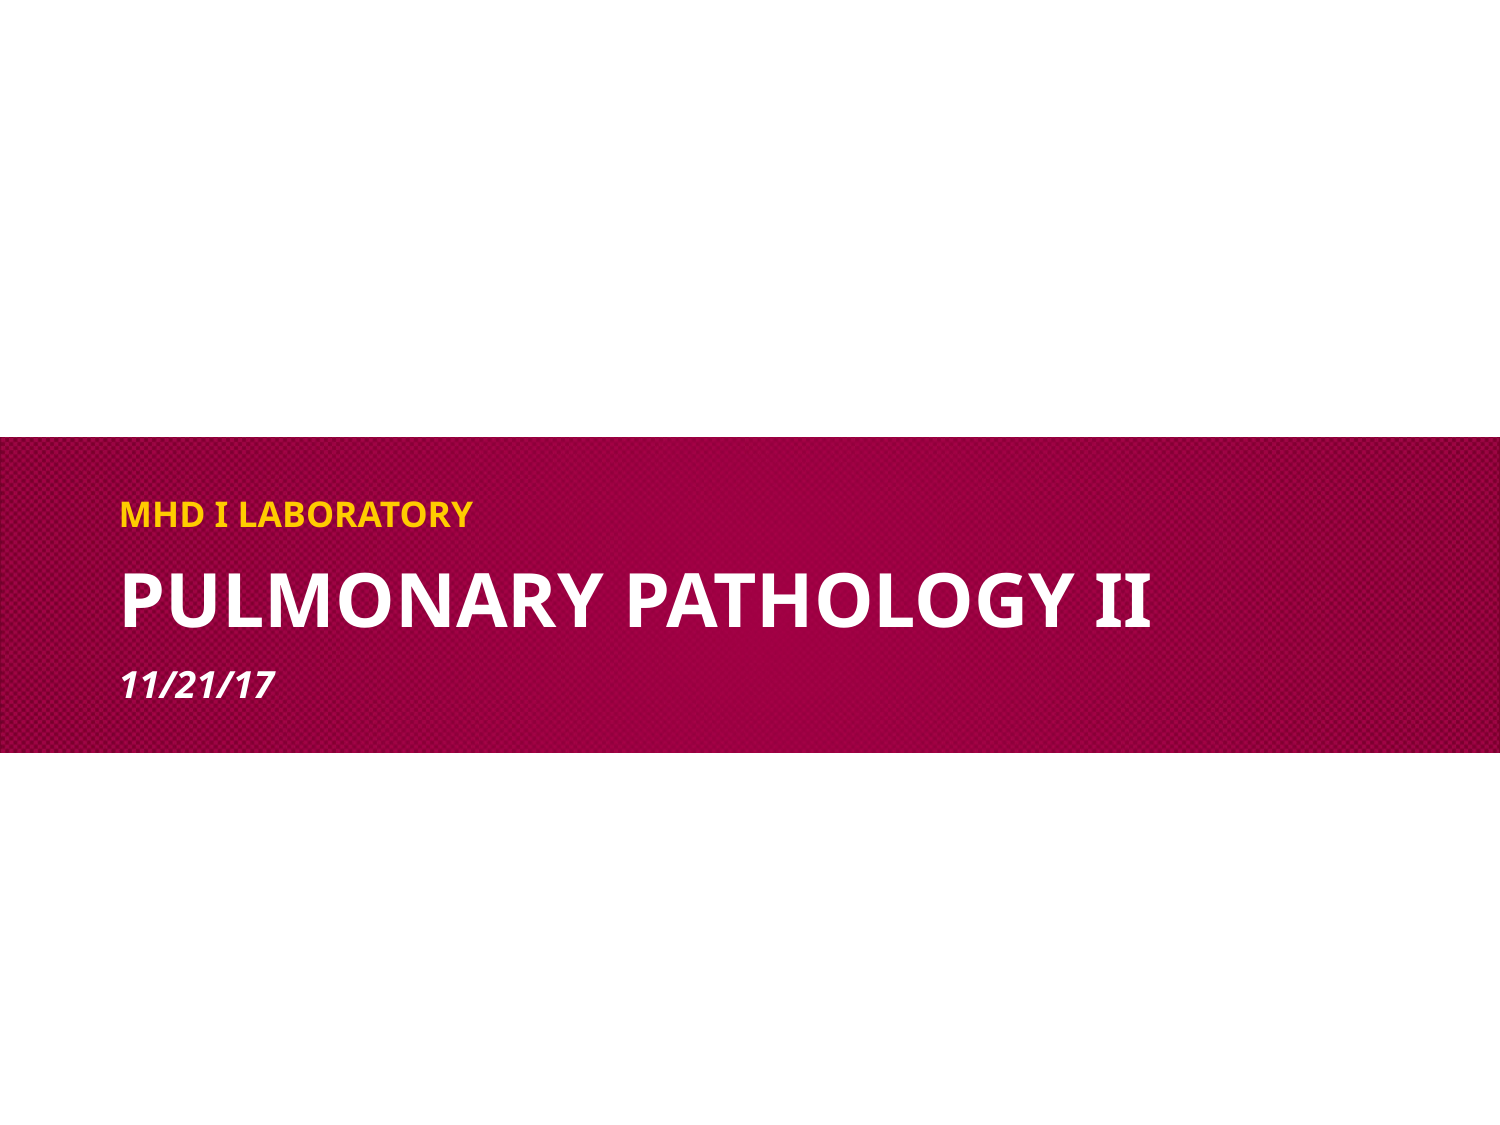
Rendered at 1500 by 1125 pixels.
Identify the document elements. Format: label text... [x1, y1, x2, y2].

picture [0, 437, 1500, 753]
list 11/21/17 [118, 653, 1394, 711]
title Pulmonary Pathology II [118, 544, 1394, 653]
list MHD I Laboratory [118, 463, 1394, 543]
